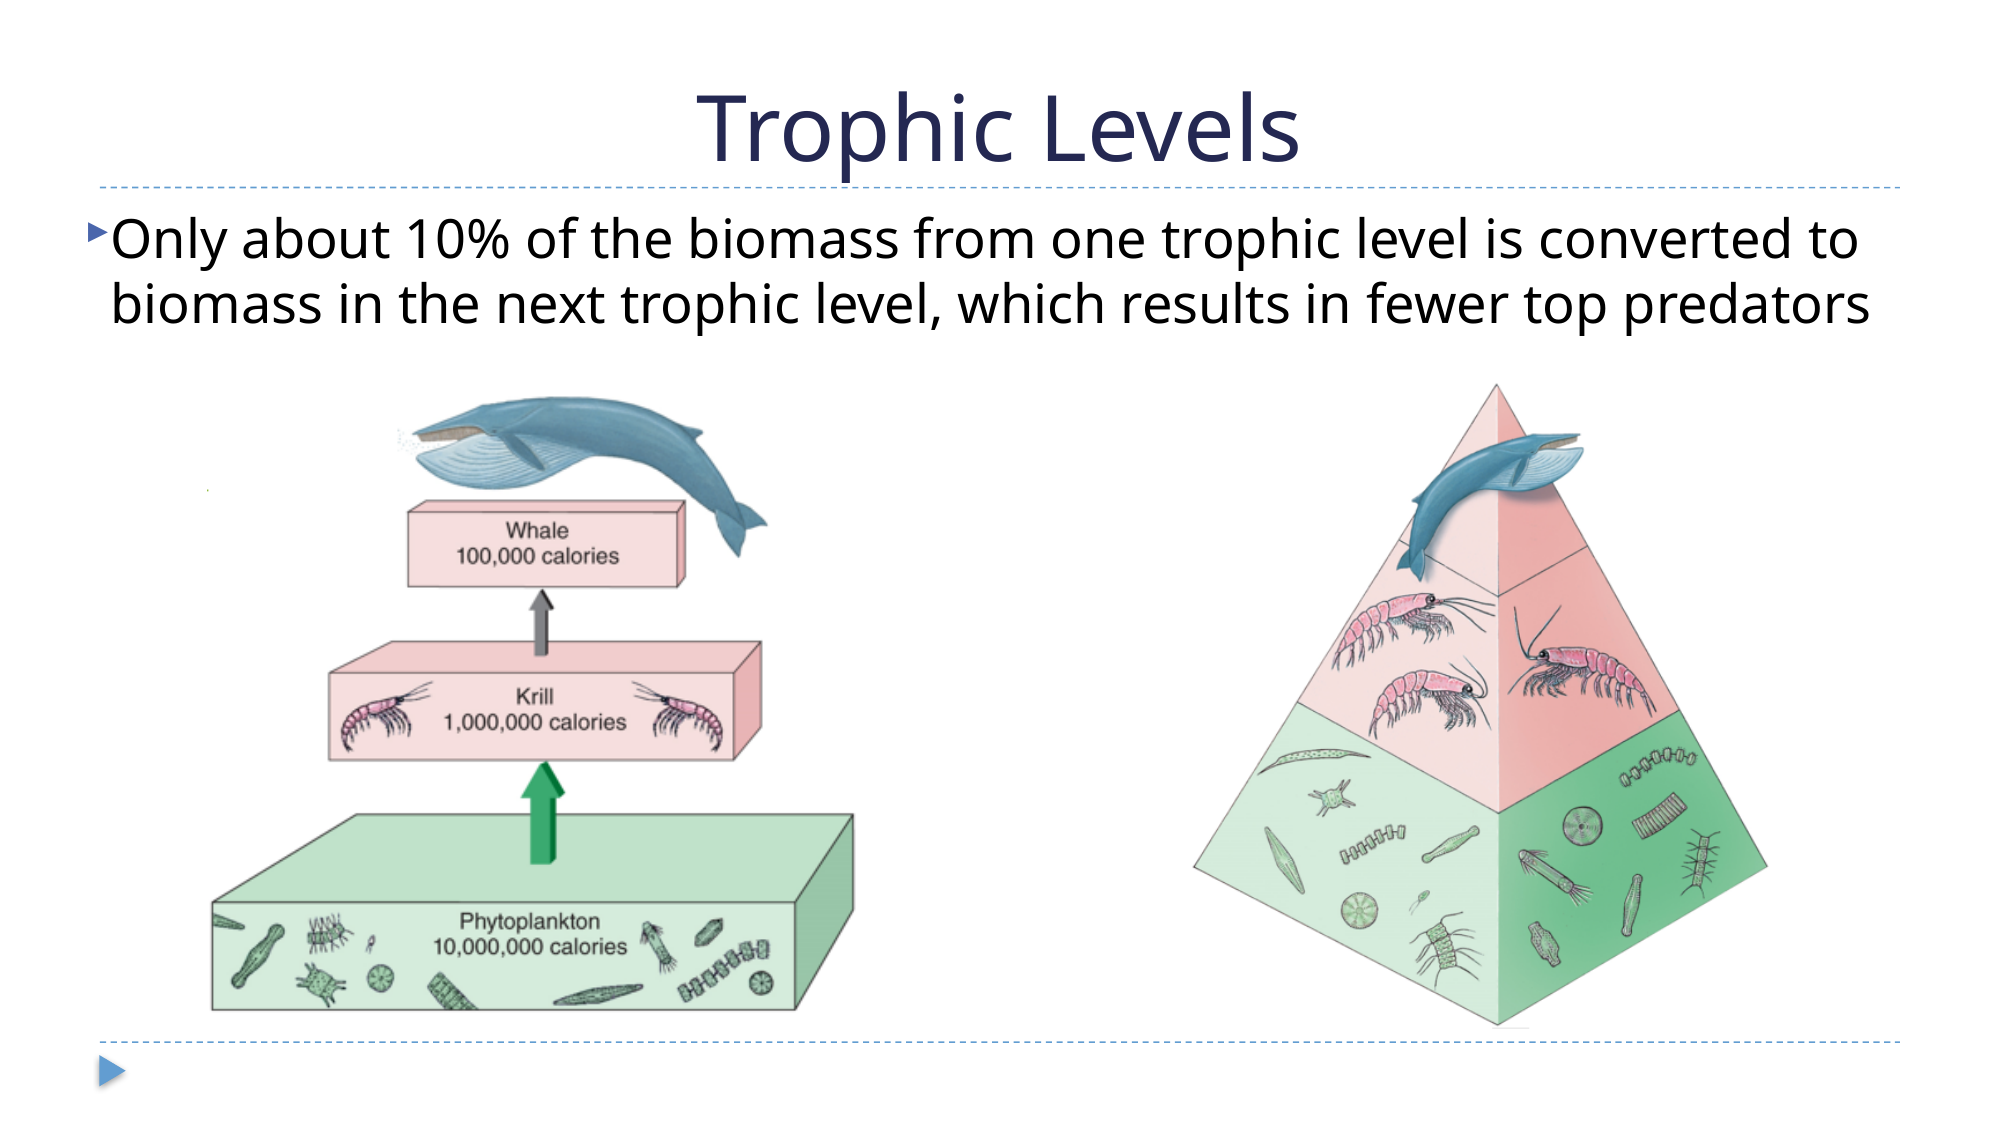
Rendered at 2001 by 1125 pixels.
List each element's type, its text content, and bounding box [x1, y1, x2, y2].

title Trophic Levels [99, 24, 1900, 188]
picture [207, 387, 859, 1021]
list Only about 10% of the biomass from one trophic level is converted to biomass in the next trophic level, which results in fewer top predators [69, 197, 1900, 360]
picture [1187, 377, 1779, 1030]
